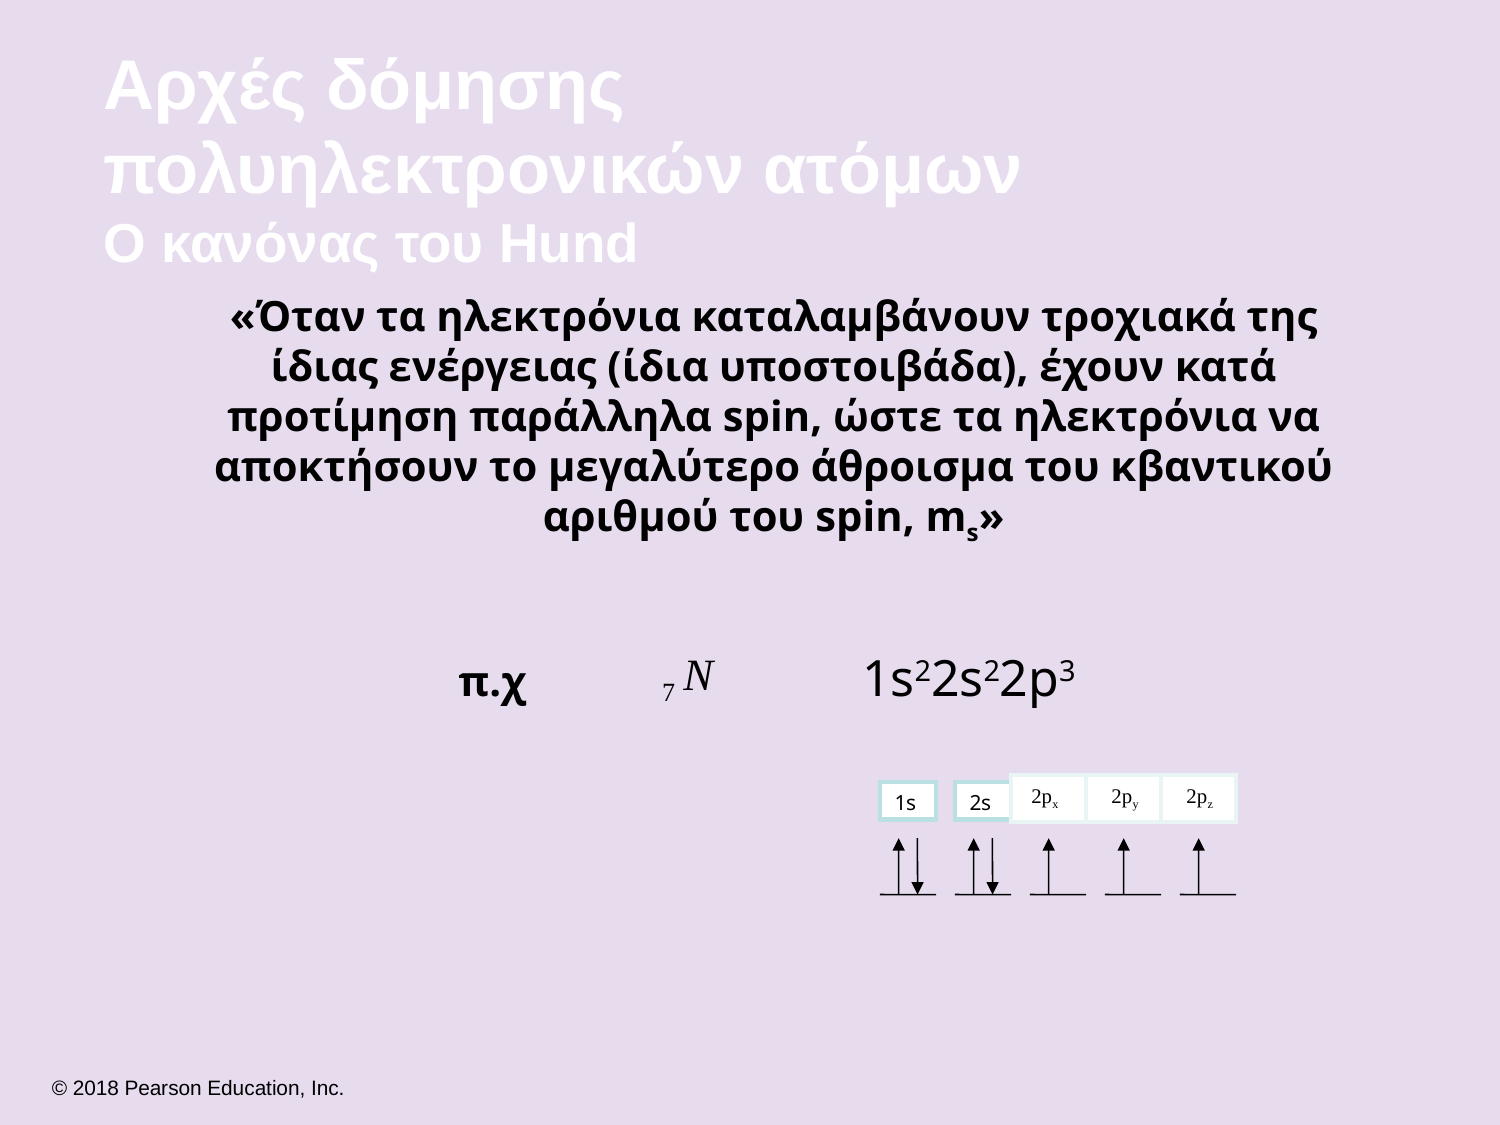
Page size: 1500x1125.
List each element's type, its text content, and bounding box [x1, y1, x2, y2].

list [655, 644, 727, 713]
title Αρχές δόμησης πολυηλεκτρονικών ατόμων Ο κανόνας του Hund [88, 31, 1216, 282]
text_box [879, 762, 1256, 914]
text_box «Όταν τα ηλεκτρόνια καταλαμβάνουν τροχιακά της ίδιας ενέργειας (ίδια υποστοιβάδα), έχουν κατά προτίμηση παράλληλα spin, ώστε τα ηλεκτρόνια να αποκτήσουν το μεγαλύτερο άθροισμα του κβαντικού αριθμού του spin, ms» π.χ 1s22s22p3 [183, 302, 1365, 834]
